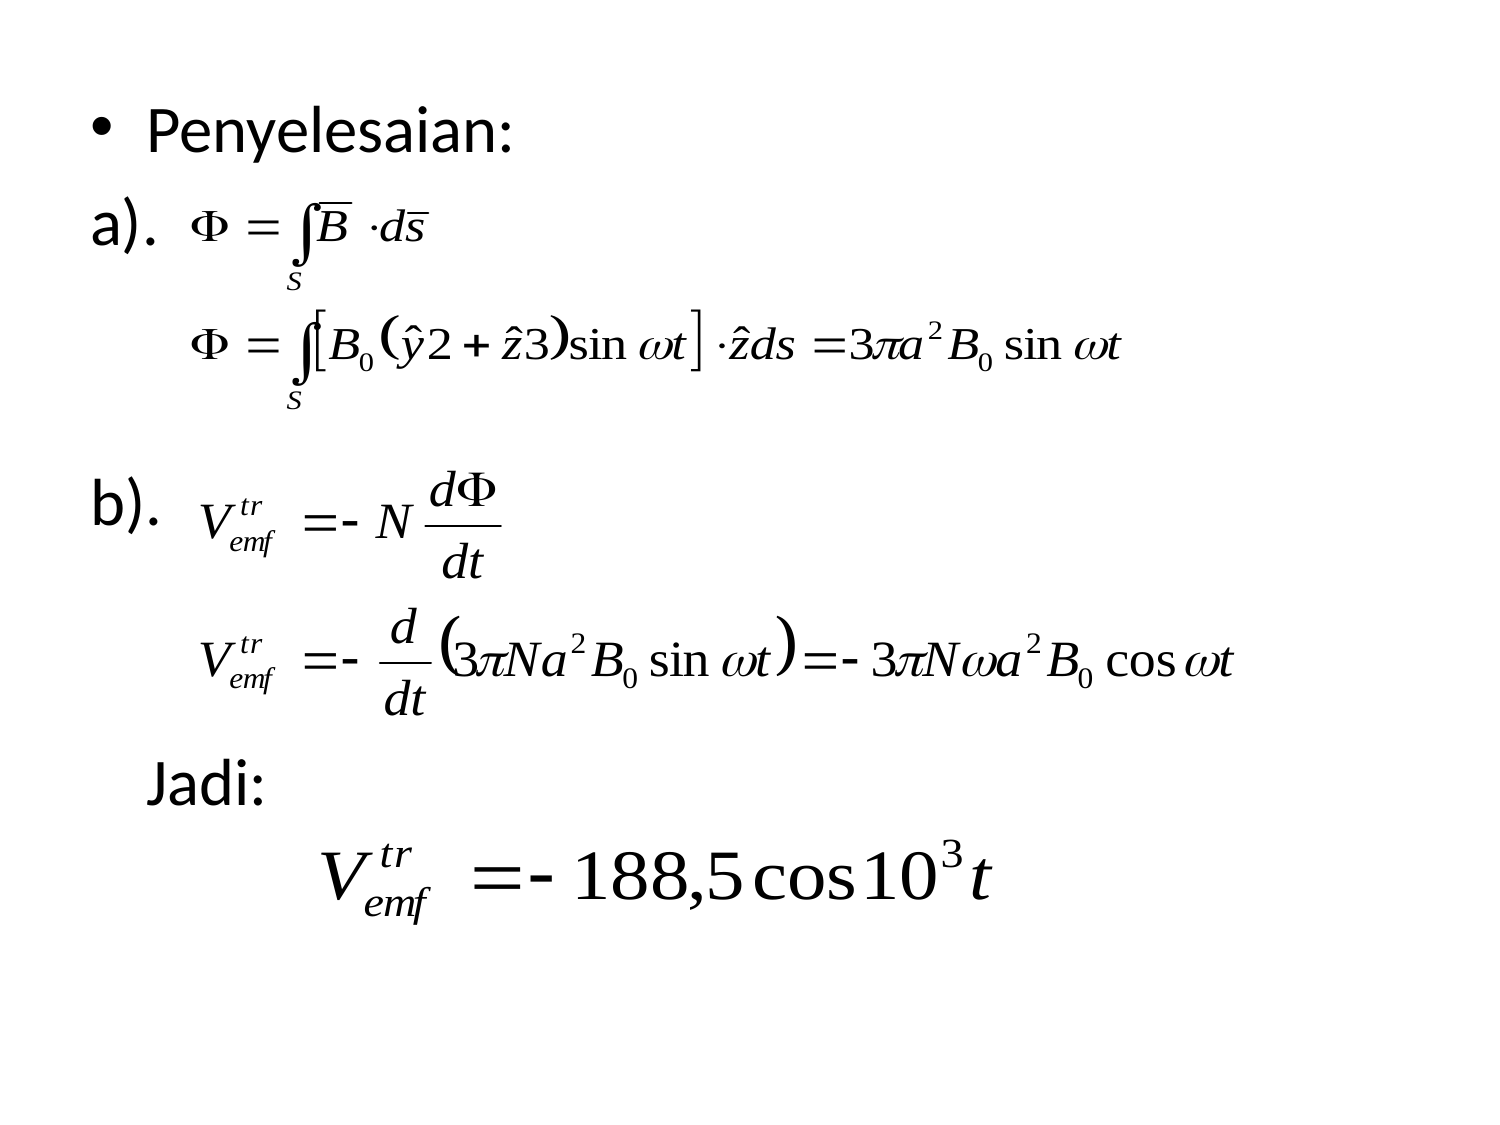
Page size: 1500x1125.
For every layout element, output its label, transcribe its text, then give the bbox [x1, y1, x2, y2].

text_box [182, 184, 1131, 421]
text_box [312, 822, 1011, 941]
list Penyelesaian: a). b). Jadi: [75, 78, 1425, 1005]
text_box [194, 455, 1247, 729]
